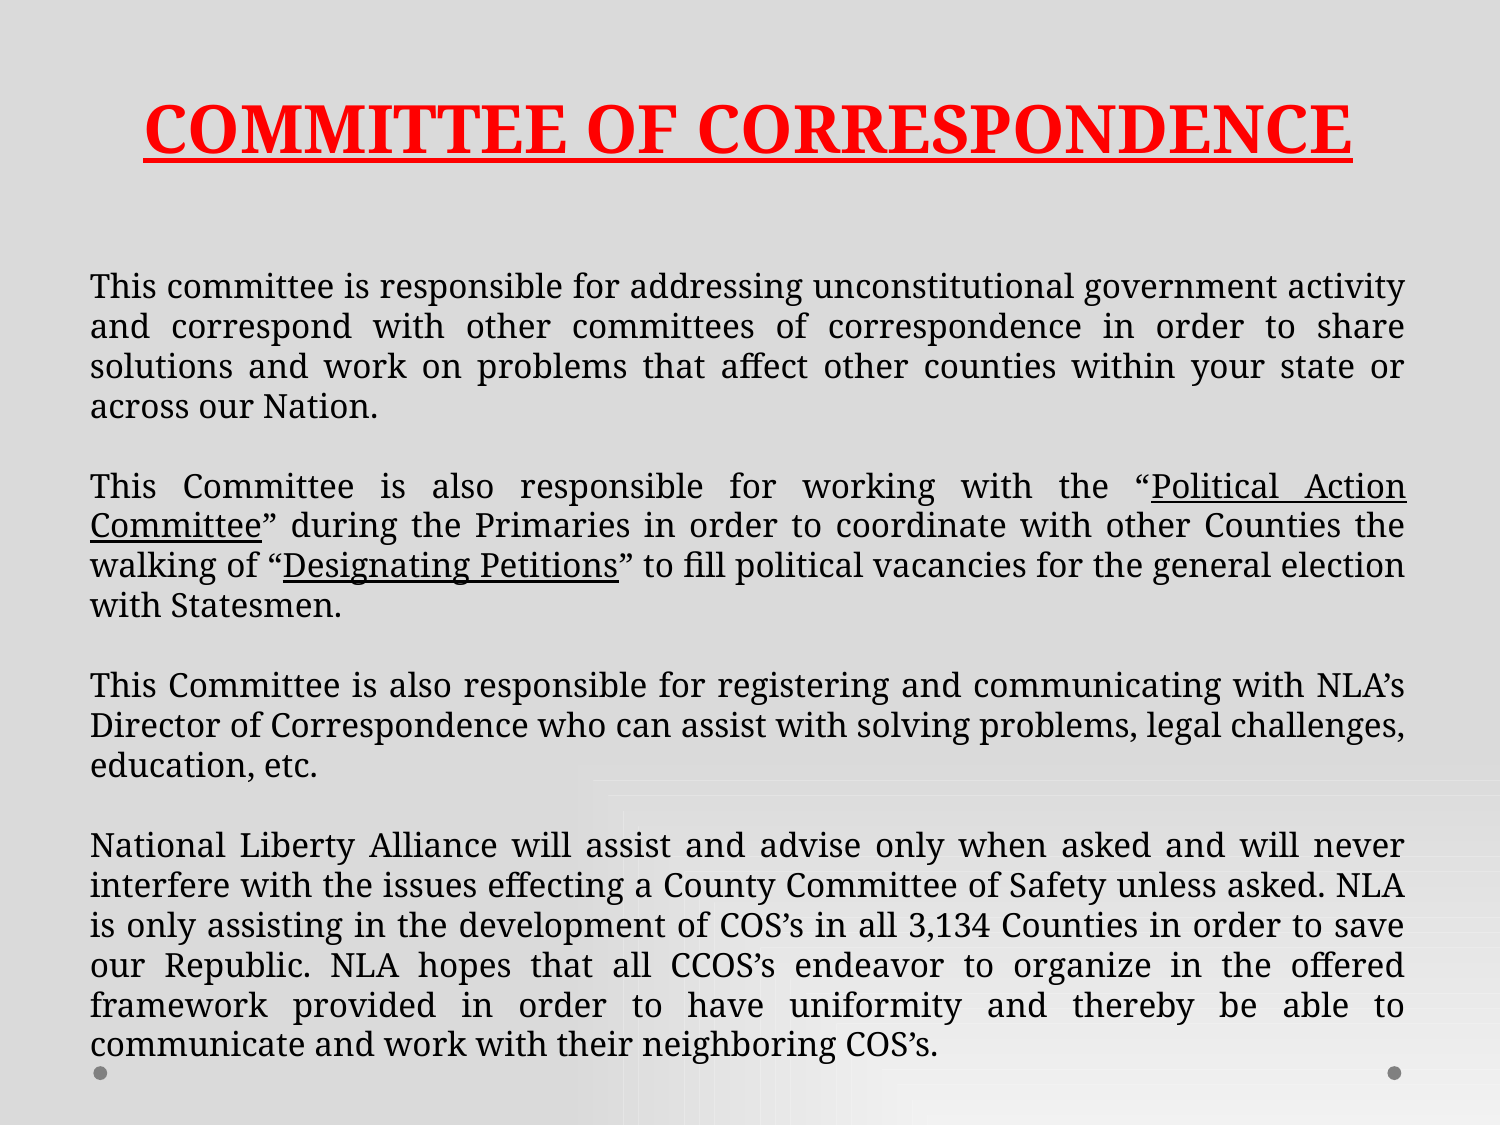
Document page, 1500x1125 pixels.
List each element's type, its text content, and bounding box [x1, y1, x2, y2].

text_box COMMITTEE OF CORRESPONDENCE [76, 79, 1421, 174]
text_box This committee is responsible for addressing unconstitutional government activity and correspond with other committees of correspondence in order to share solutions and work on problems that affect other counties within your state or across our Nation. This Committee is also responsible for working with the “Political Action Committee” during the Primaries in order to coordinate with other Counties the walking of “Designating Petitions” to fill political vacancies for the general election with Statesmen. This Committee is also responsible for registering and communicating with NLA’s Director of Correspondence who can assist with solving problems, legal challenges, education, etc. National Liberty Alliance will assist and advise only when asked and will never interfere with the issues effecting a County Committee of Safety unless asked. NLA is only assisting in the development of COS’s in all 3,134 Counties in order to save our Republic. NLA hopes that all CCOS’s endeavor to organize in the offered framework provided in order to have uniformity and thereby be able to communicate and work with their neighboring COS’s. [75, 257, 1422, 1071]
